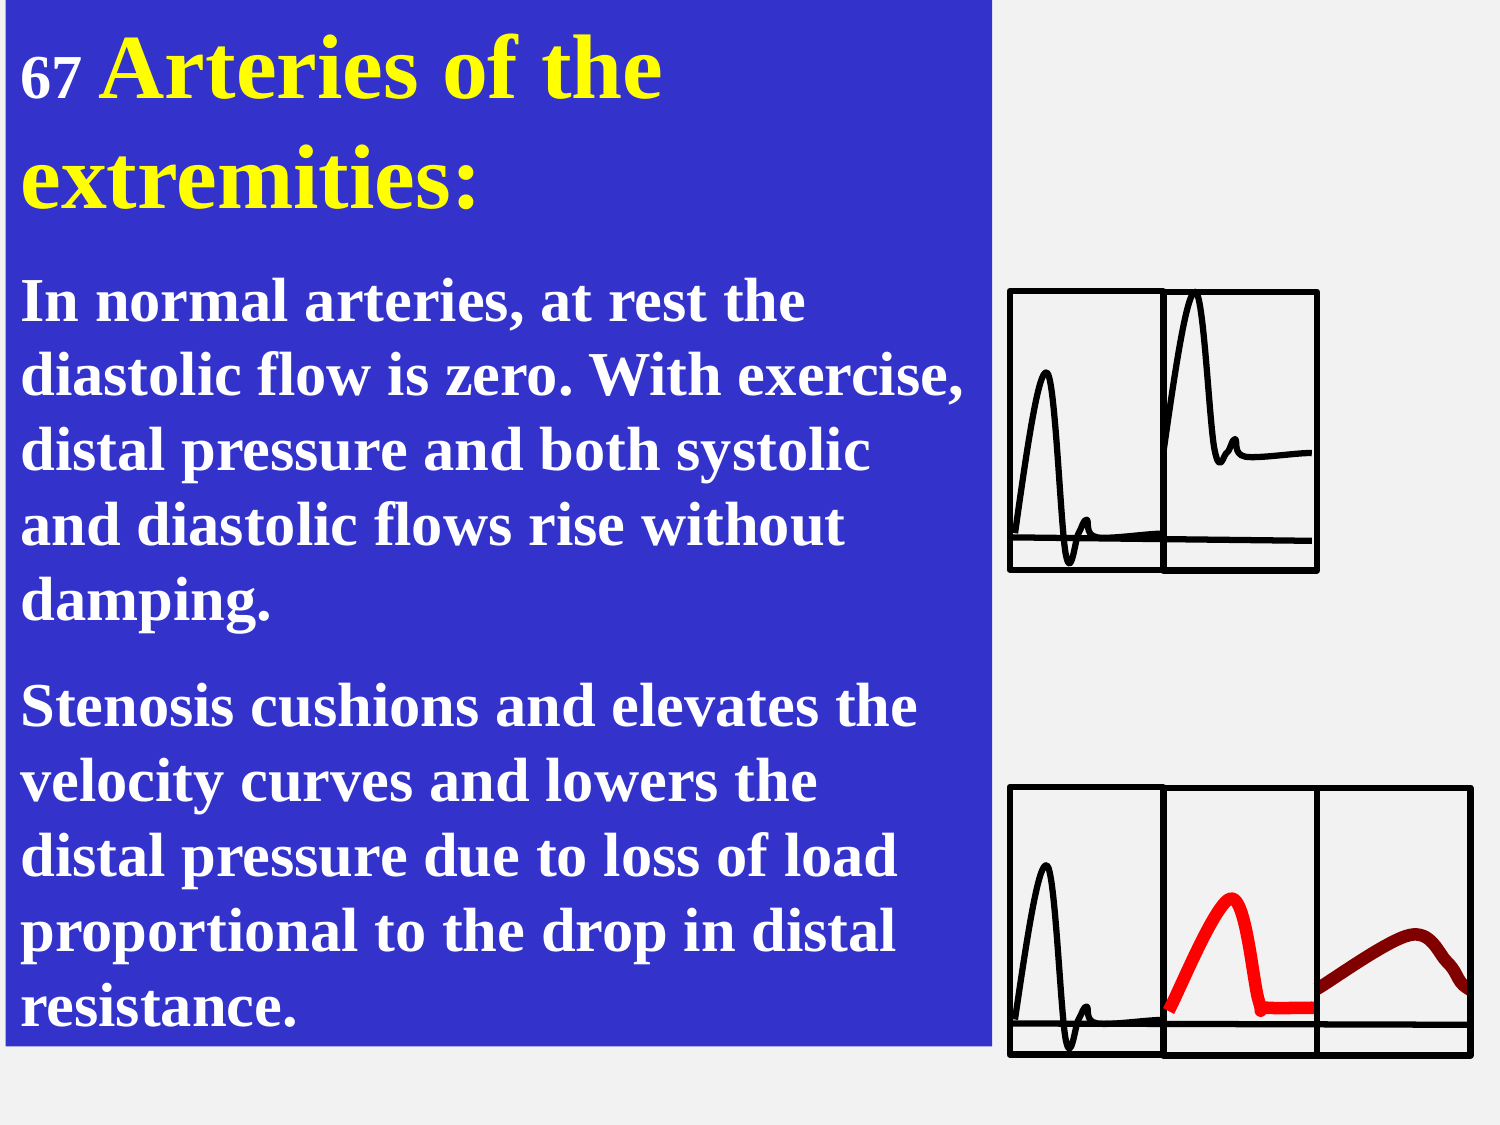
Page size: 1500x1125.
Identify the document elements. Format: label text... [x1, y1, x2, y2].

text_box 67 Arteries of the extremities: In normal arteries, at rest the diastolic flow is zero. With exercise, distal pressure and both systolic and diastolic flows rise without damping. Stenosis cushions and elevates the velocity curves and lowers the distal pressure due to loss of load proportional to the drop in distal resistance. [5, 0, 993, 1047]
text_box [1009, 290, 1318, 582]
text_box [1009, 786, 1471, 1067]
